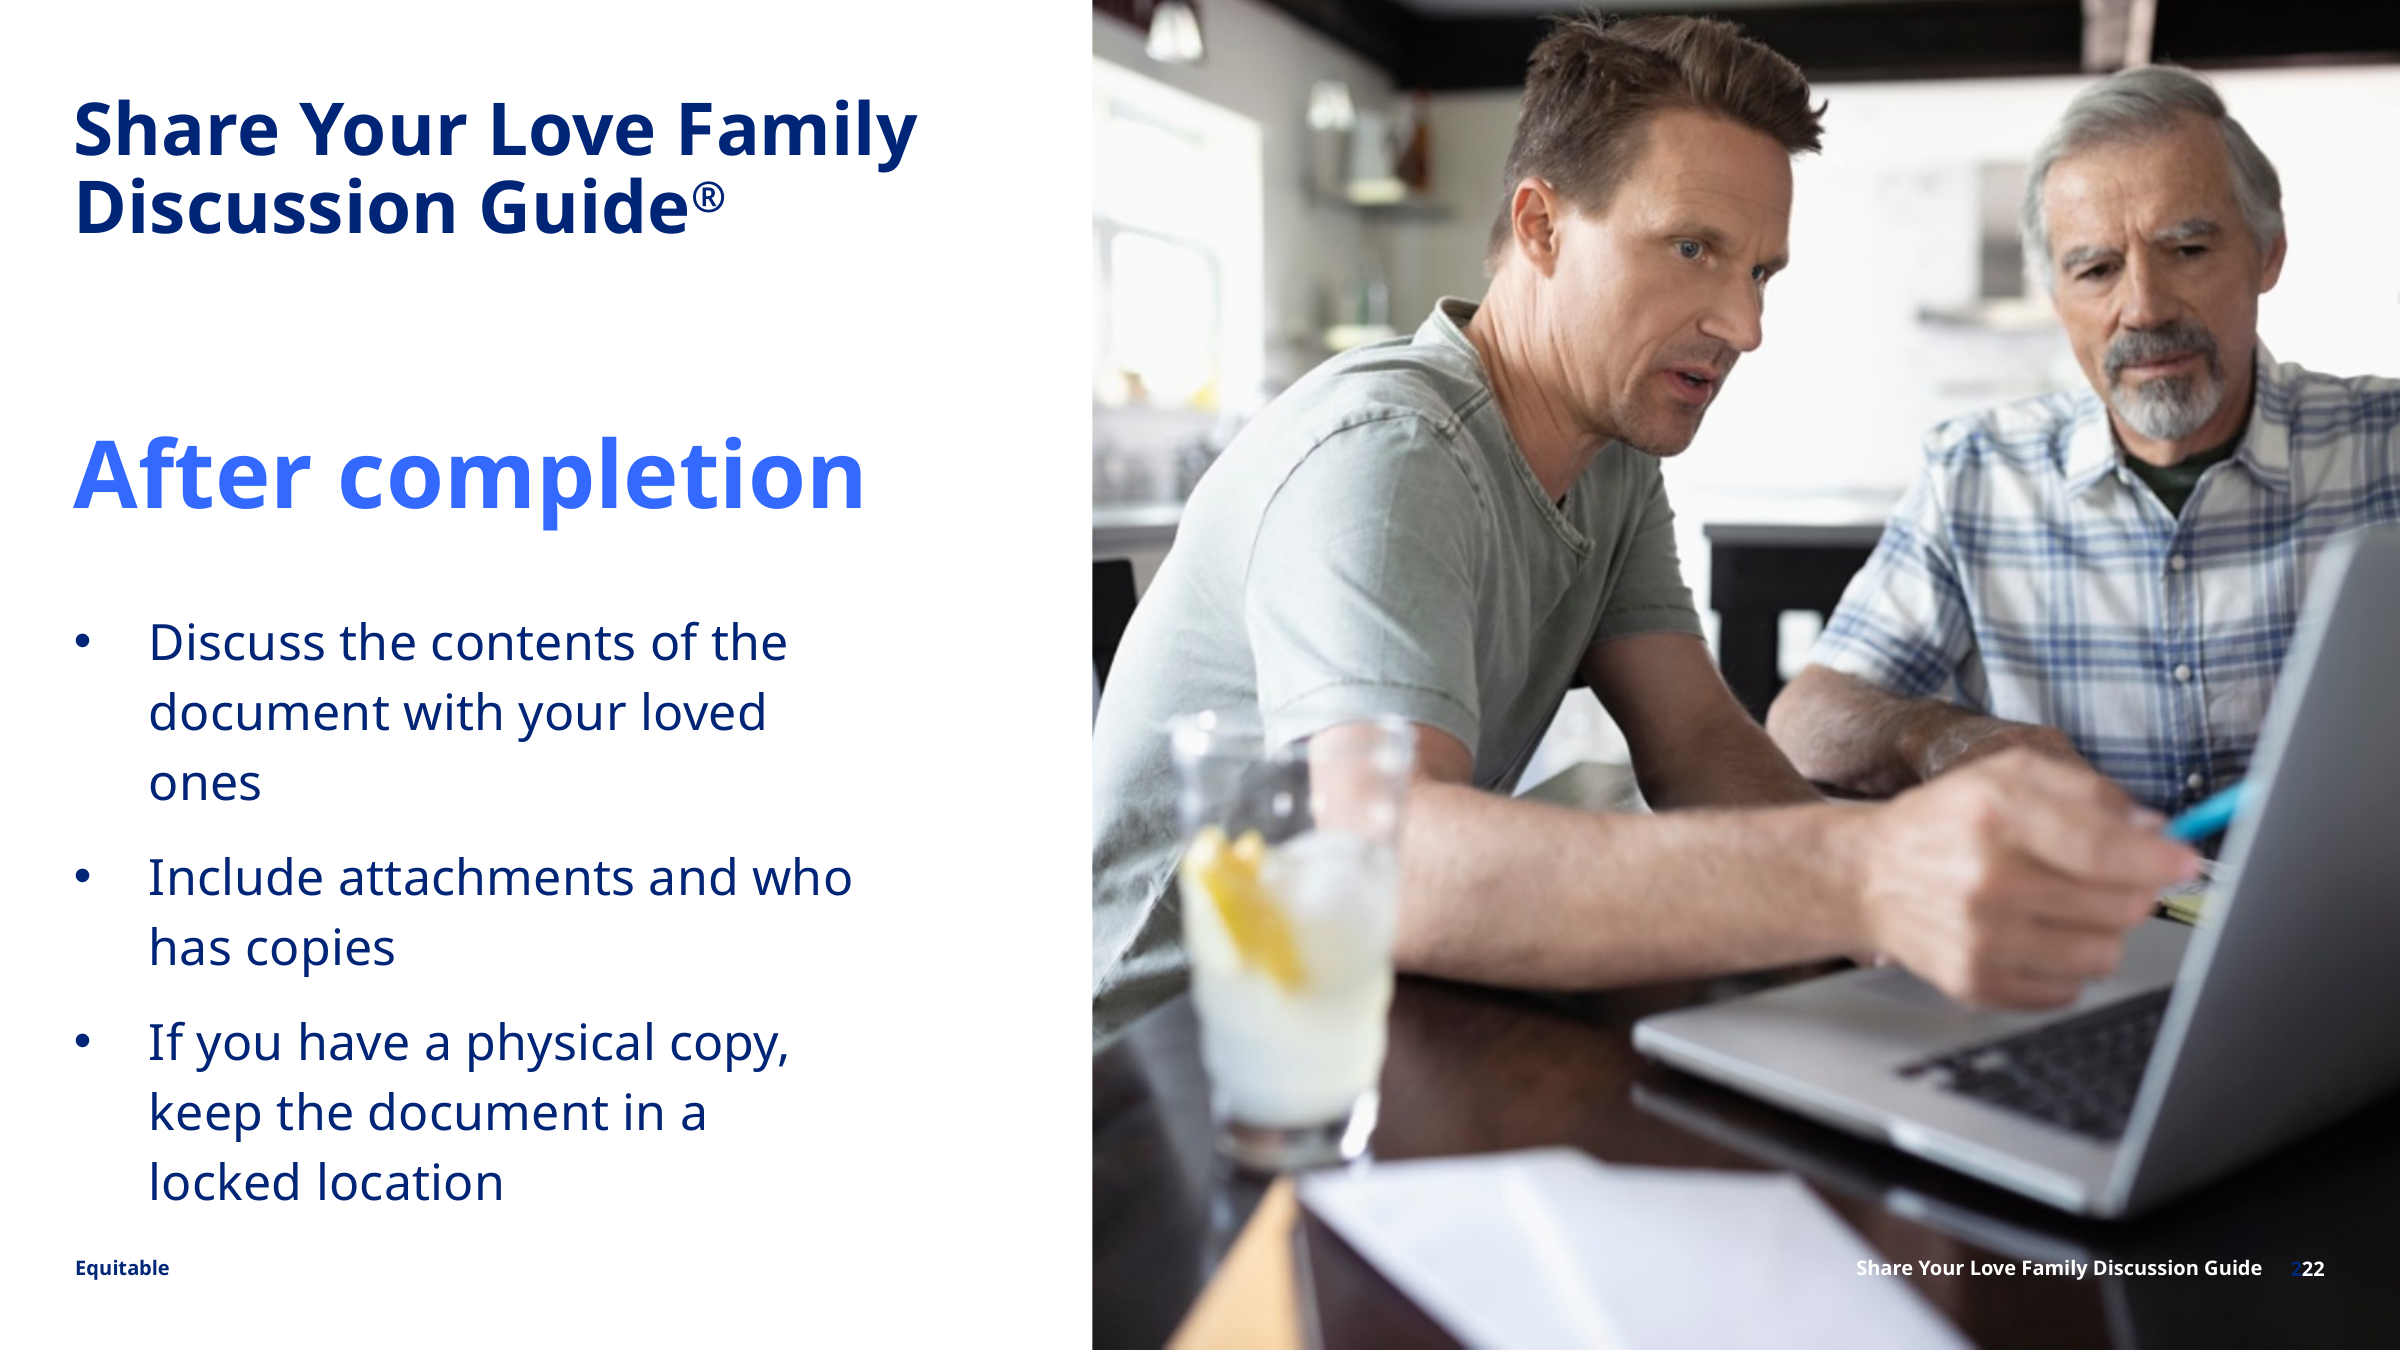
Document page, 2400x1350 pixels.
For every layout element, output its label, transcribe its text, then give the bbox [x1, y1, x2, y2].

list Discuss the contents of the document with your loved ones Include attachments and who has copies If you have a physical copy, keep the document in a locked location [58, 593, 878, 1224]
list After completion [58, 420, 1061, 675]
text_box Share Your Love Family Discussion Guide® [58, 84, 1092, 135]
picture [1092, 0, 2400, 1350]
